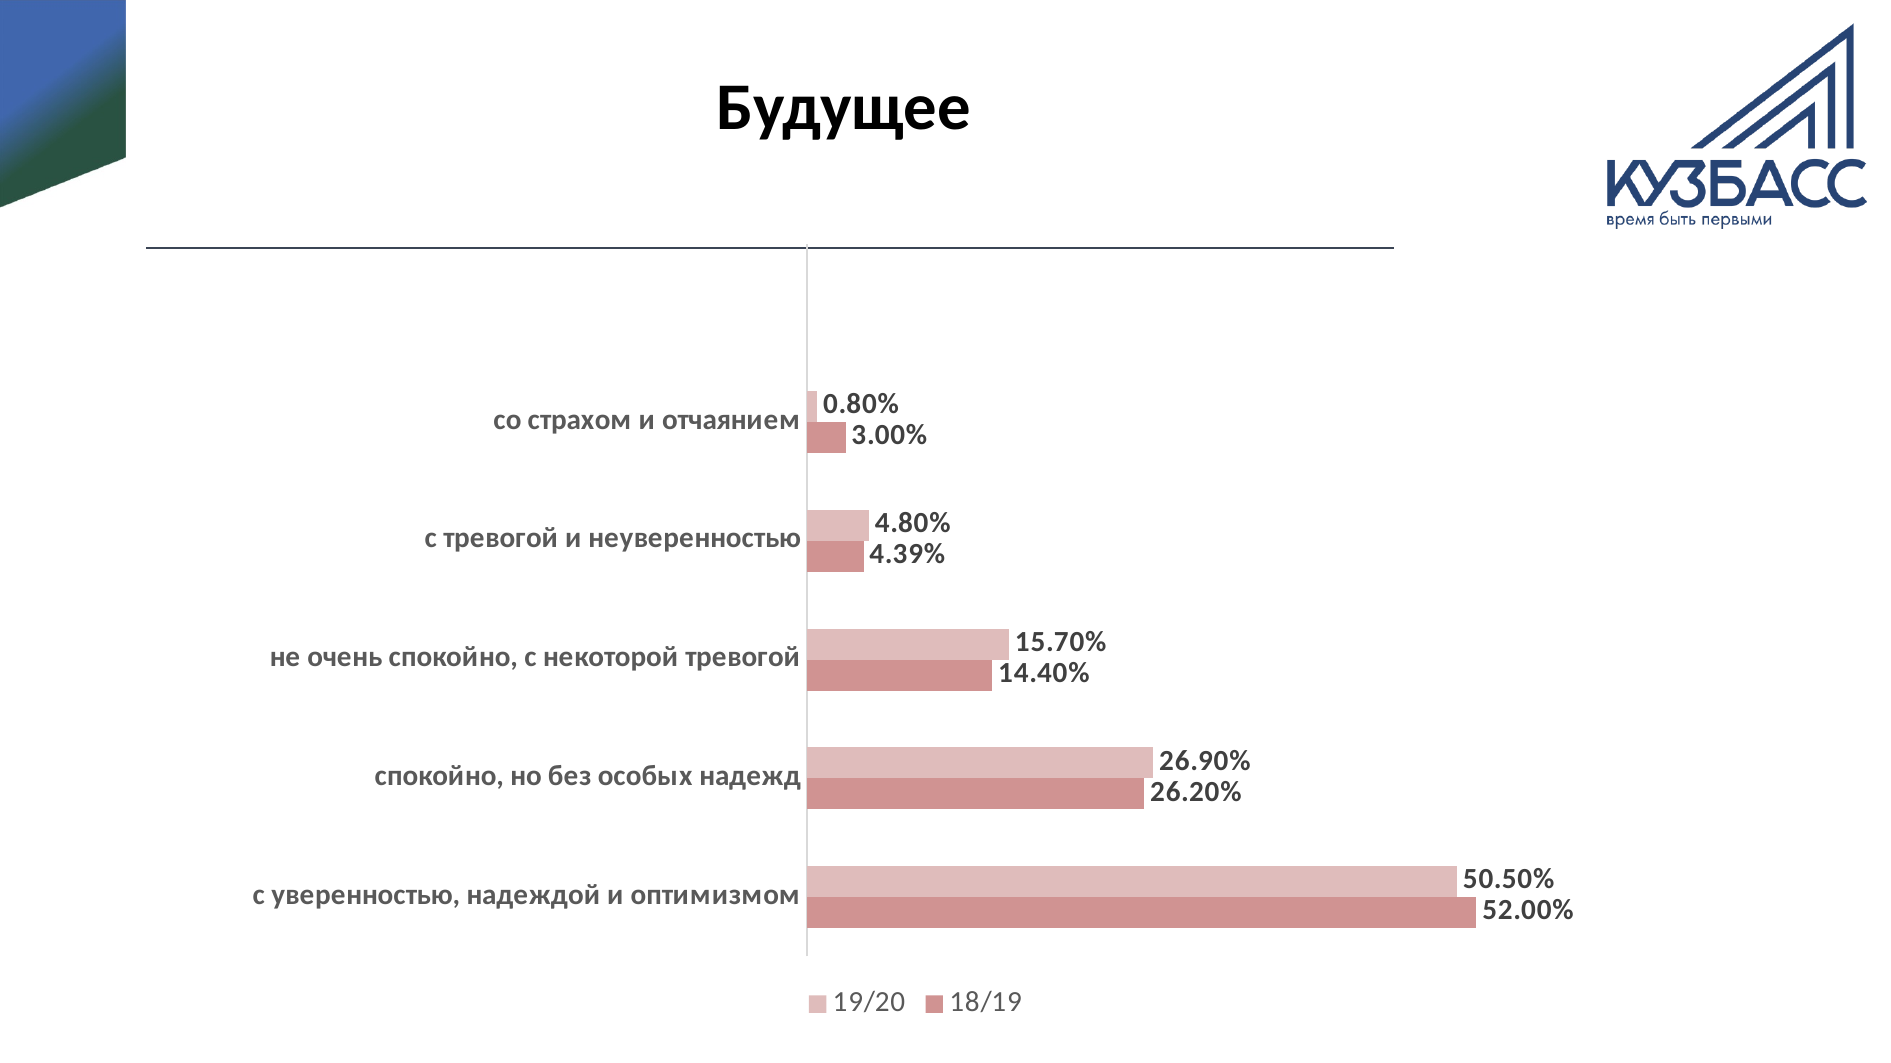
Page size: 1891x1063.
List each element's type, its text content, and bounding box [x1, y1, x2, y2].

picture [0, 0, 127, 208]
chart [224, 228, 1608, 1026]
picture [1607, 23, 1867, 229]
text_box Будущее [146, 55, 1542, 151]
